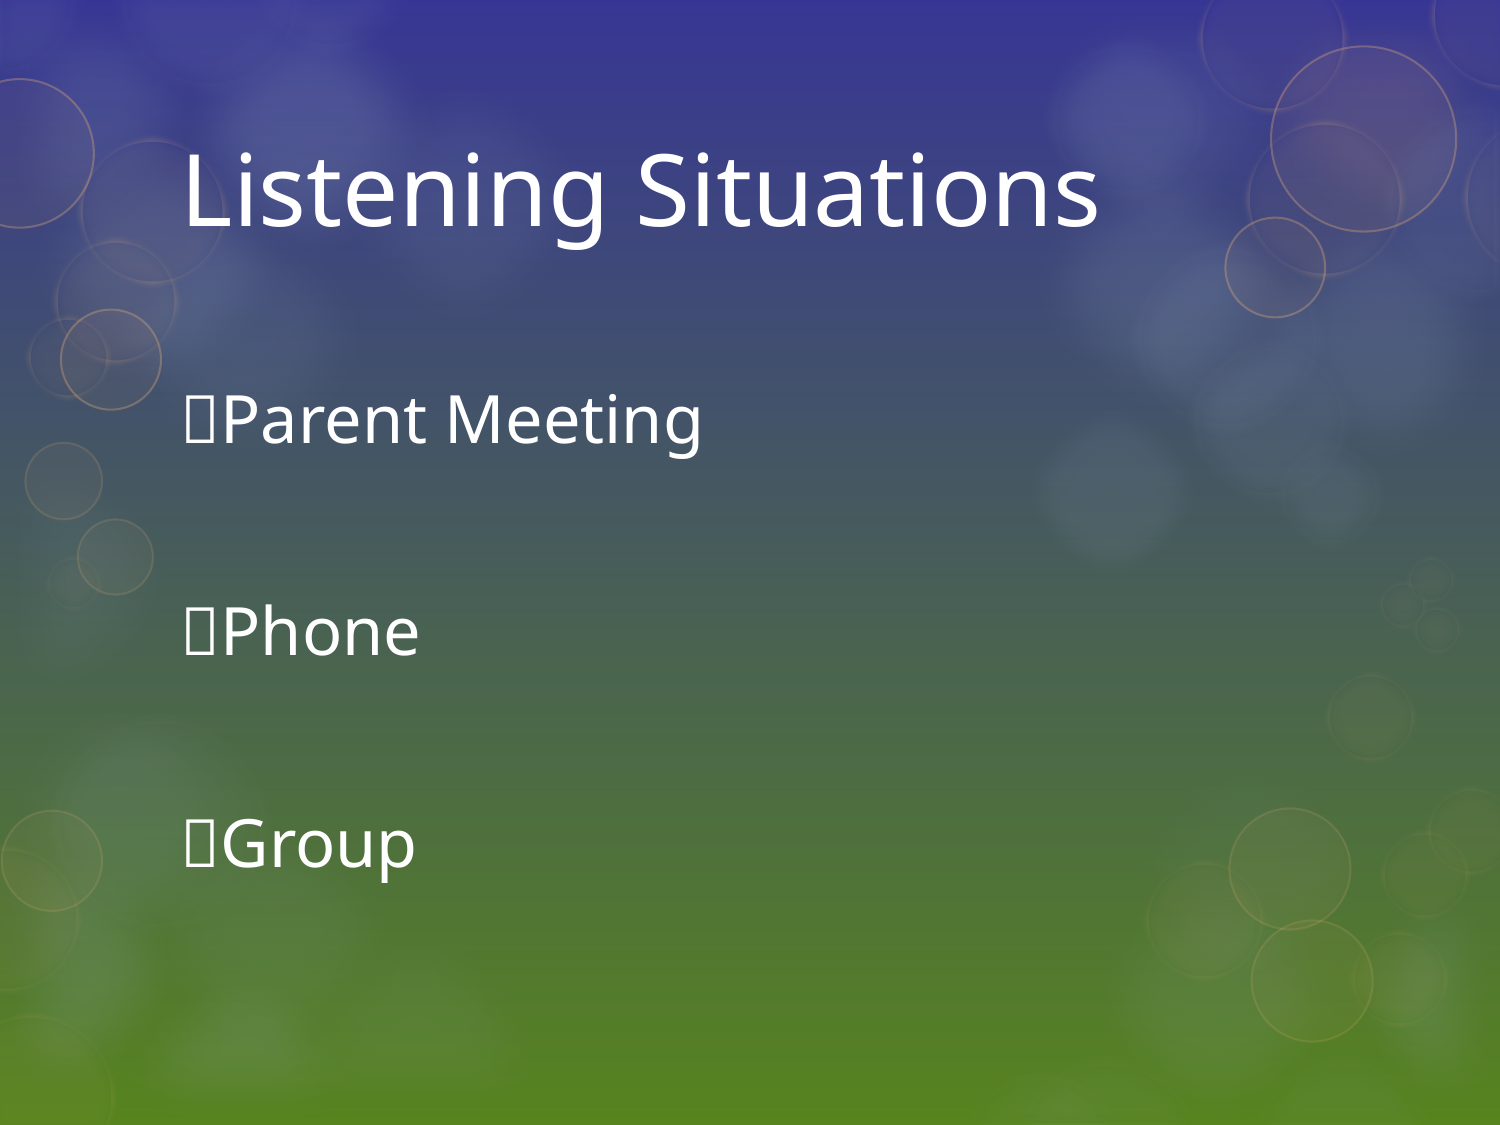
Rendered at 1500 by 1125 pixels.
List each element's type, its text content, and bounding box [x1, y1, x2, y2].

title Listening Situations [165, 110, 1335, 263]
list Parent Meeting Phone Group [165, 296, 1375, 962]
